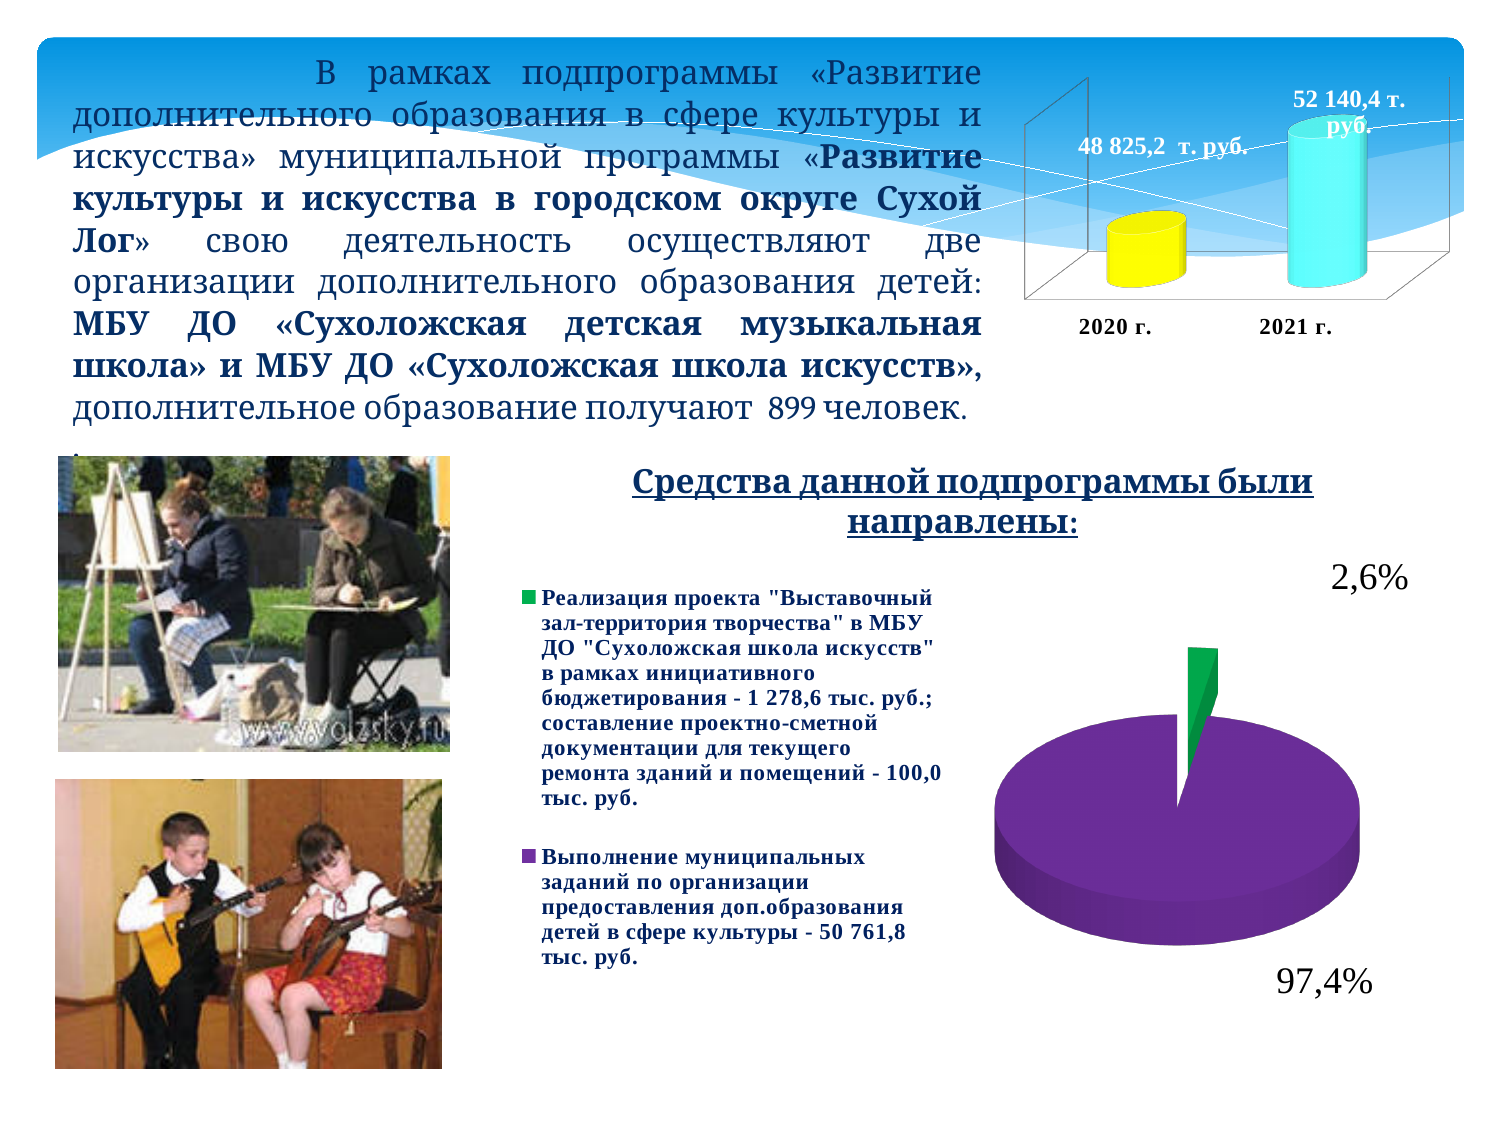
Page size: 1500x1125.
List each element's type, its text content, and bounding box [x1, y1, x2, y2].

text_box Средства данной подпрограммы были направлены: [501, 452, 1424, 512]
chart [501, 513, 1448, 1046]
text_box В рамках подпрограммы «Развитие дополнительного образования в сфере культуры и искусства» муниципальной программы «Развитие культуры и искусства в городском округе Сухой Лог» свою деятельность осуществляют две организации дополнительного образования детей: МБУ ДО «Сухоложская детская музыкальная школа» и МБУ ДО «Сухоложская школа искусств», дополнительное образование получают 899 человек. . [57, 42, 998, 457]
picture [55, 779, 442, 1070]
picture [57, 455, 451, 752]
chart [997, 54, 1477, 362]
